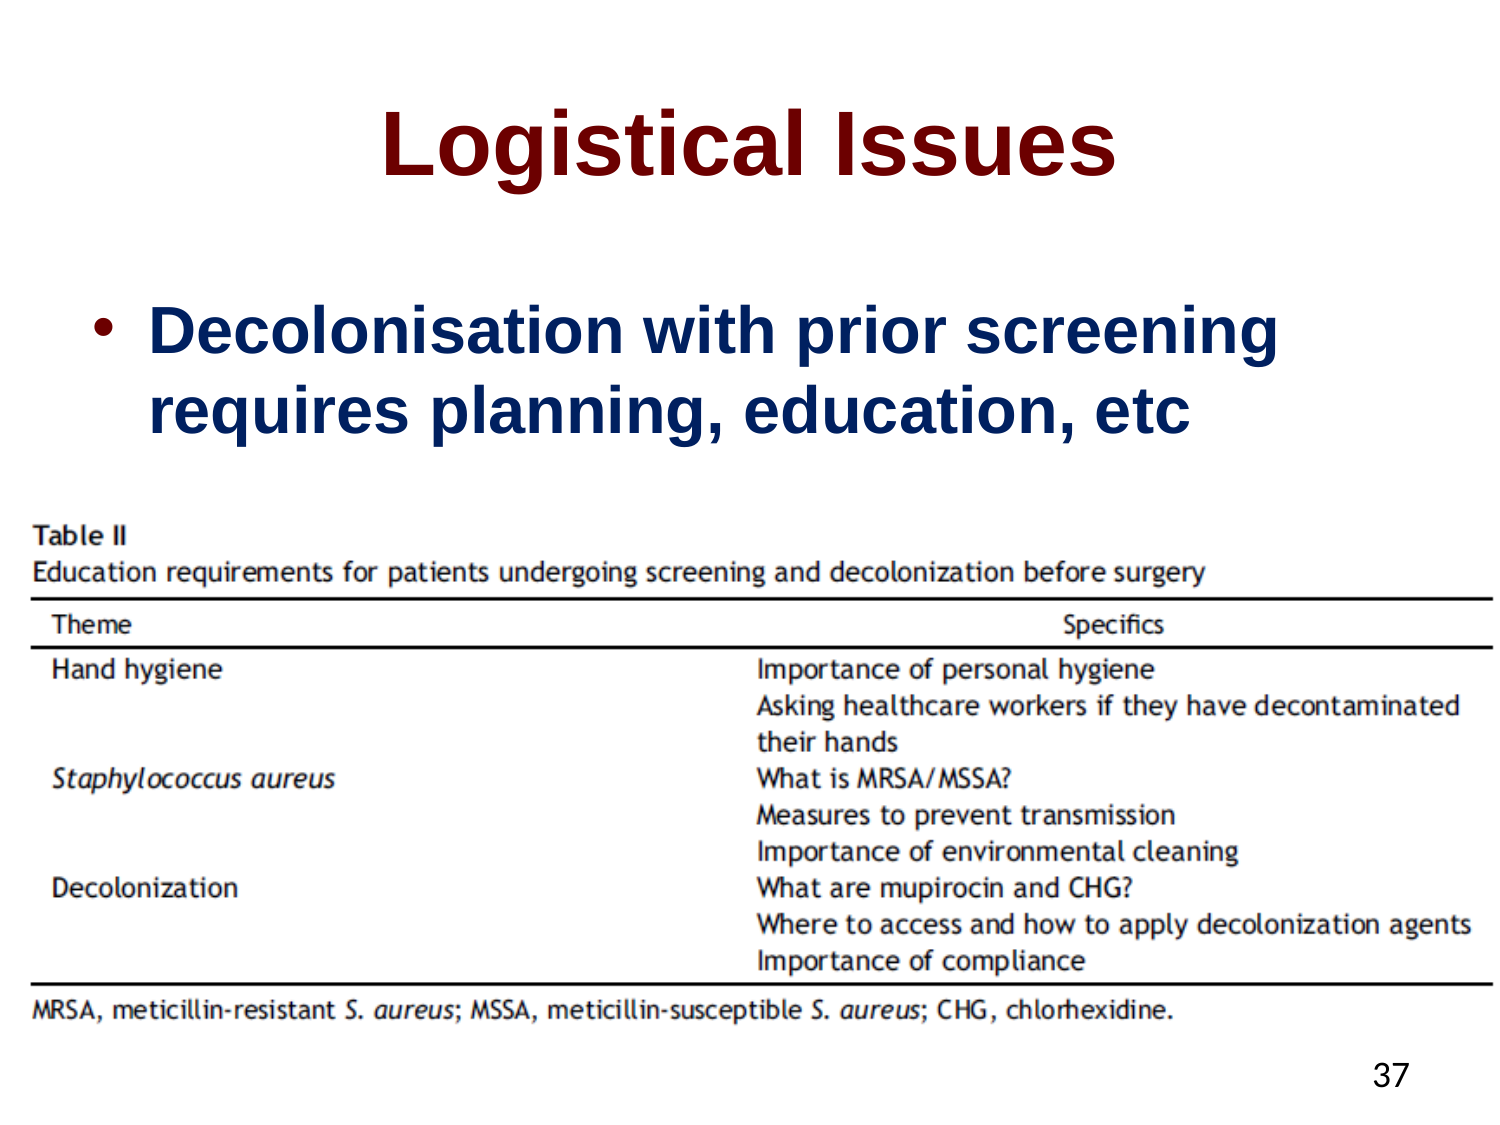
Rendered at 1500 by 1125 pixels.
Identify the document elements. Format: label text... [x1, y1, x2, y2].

title Logistical Issues [75, 45, 1425, 233]
slide_number 37 [1074, 1047, 1425, 1103]
list Decolonisation with prior screening requires planning, education, etc [76, 278, 1427, 507]
picture [18, 509, 1500, 1038]
